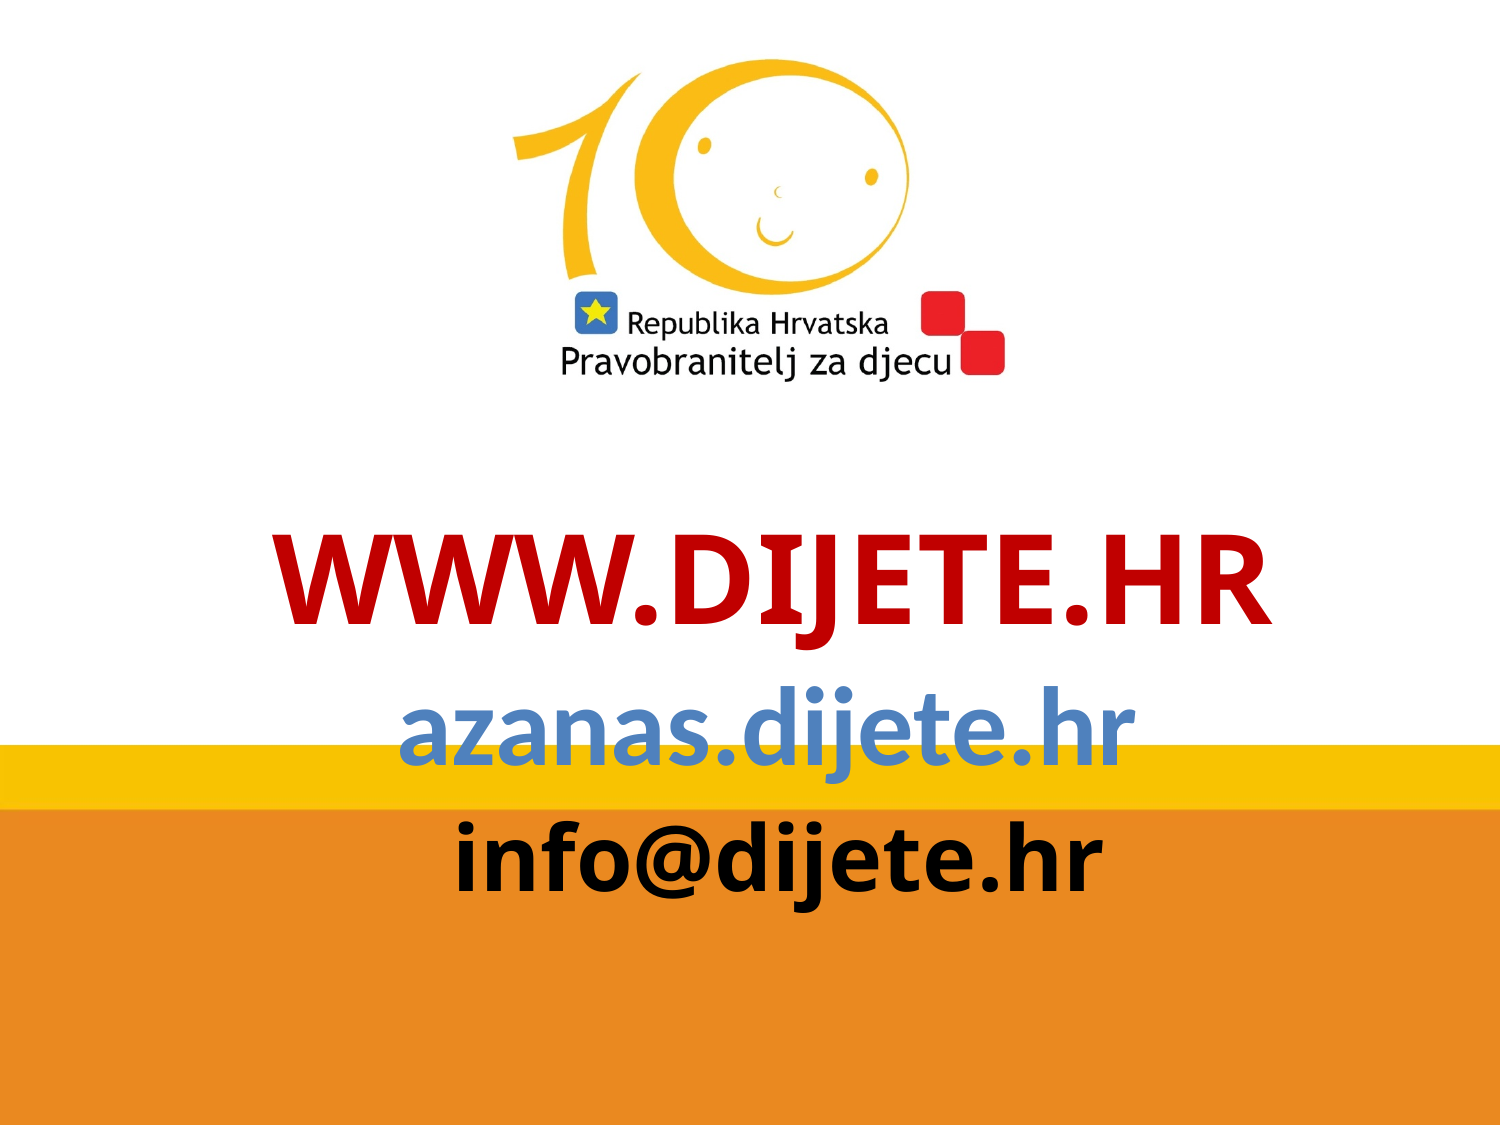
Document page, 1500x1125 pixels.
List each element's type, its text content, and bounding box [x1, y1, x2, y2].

list info@dijete.hr [241, 786, 1309, 918]
text_box azanas.dijete.hr [301, 645, 1235, 795]
picture [0, 0, 1500, 1125]
title www.dijete.hr [135, 491, 1411, 717]
